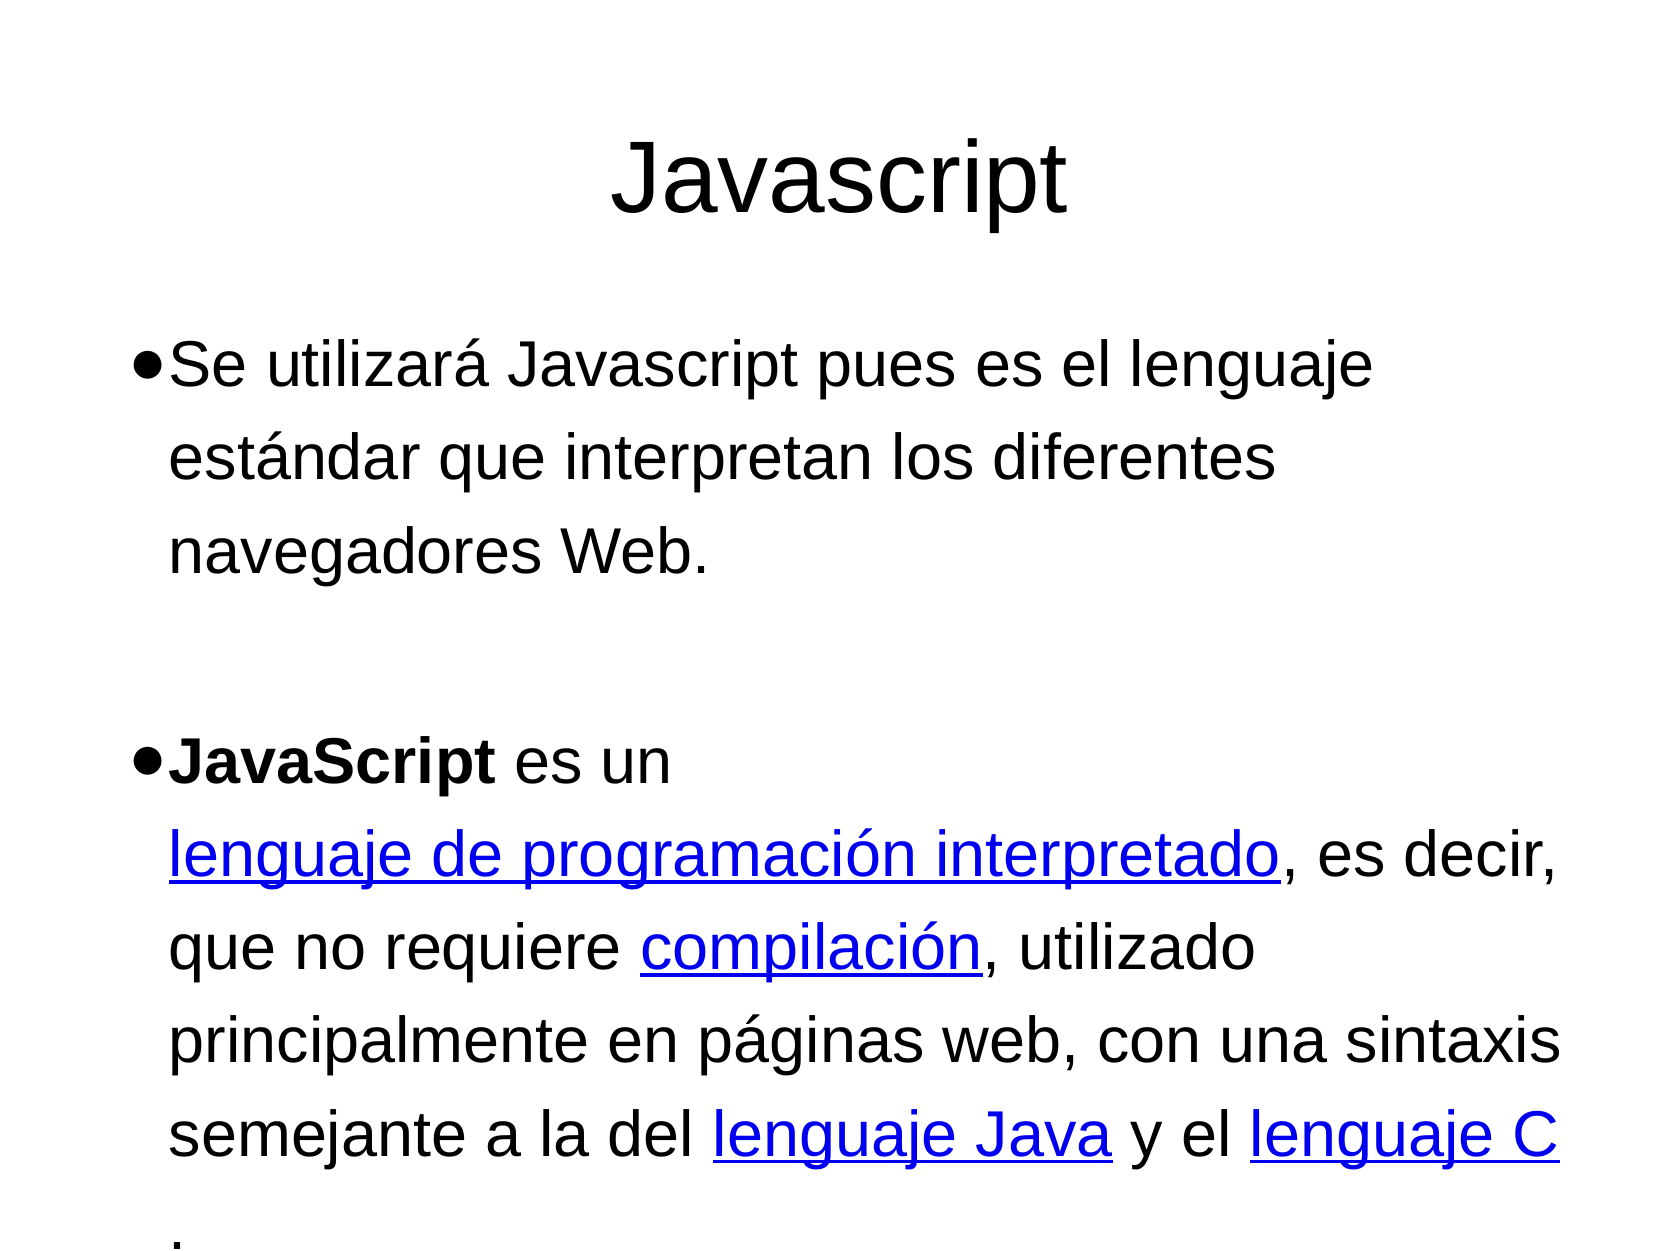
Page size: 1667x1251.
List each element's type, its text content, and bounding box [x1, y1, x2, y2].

title Javascript [100, 58, 1579, 263]
list Se utilizará Javascript pues es el lenguaje estándar que interpretan los diferentes navegadores Web. JavaScript es un lenguaje de programación interpretado, es decir, que no requiere compilación, utilizado principalmente en páginas web, con una sintaxis semejante a la del lenguaje Java y el lenguaje C. [100, 300, 1579, 1121]
